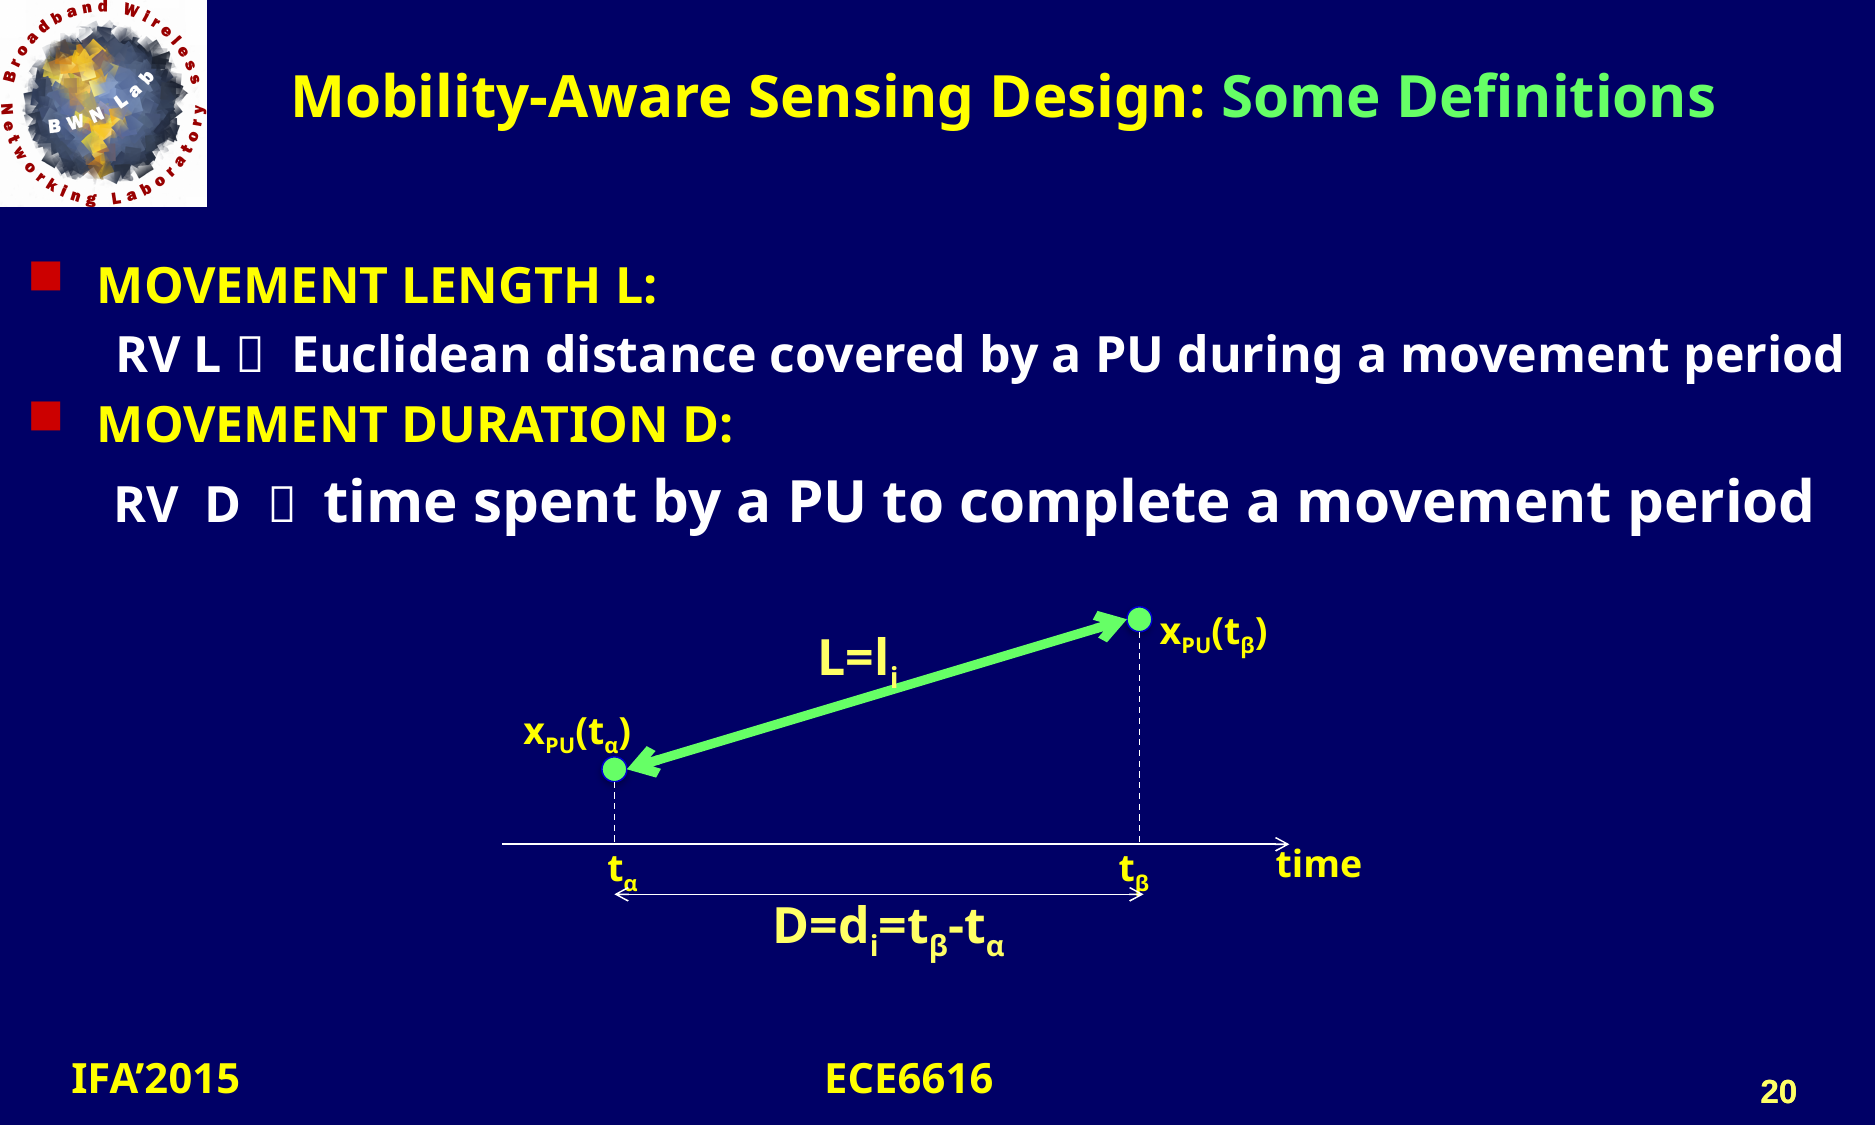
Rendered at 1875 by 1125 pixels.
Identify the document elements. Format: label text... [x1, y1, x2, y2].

text_box tβ [1143, 837, 1165, 843]
text_box 20 [1687, 1062, 1813, 1113]
text_box xPU(tβ) [1144, 600, 1283, 661]
text_box tβ [1103, 853, 1165, 899]
text_box D=di=tβ-tα [757, 887, 1020, 893]
text_box xPU(tα) [508, 699, 621, 761]
picture [0, 0, 207, 207]
title Mobility-Aware Sensing Design: Some Definitions [274, 24, 1875, 163]
text_box time [1260, 837, 1378, 893]
text_box tα [592, 853, 653, 899]
text_box [601, 761, 626, 783]
text_box tα [592, 837, 609, 843]
text_box tα [618, 837, 653, 843]
text_box [1126, 606, 1144, 633]
list MOVEMENT LENGTH L: RV L  Euclidean distance covered by a PU during a movement period MOVEMENT DURATION D: RV D  time spent by a PU to complete a movement period [12, 187, 1875, 563]
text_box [626, 618, 1128, 770]
text_box D=di=tβ-tα [757, 903, 1020, 964]
text_box tβ [1103, 837, 1134, 843]
